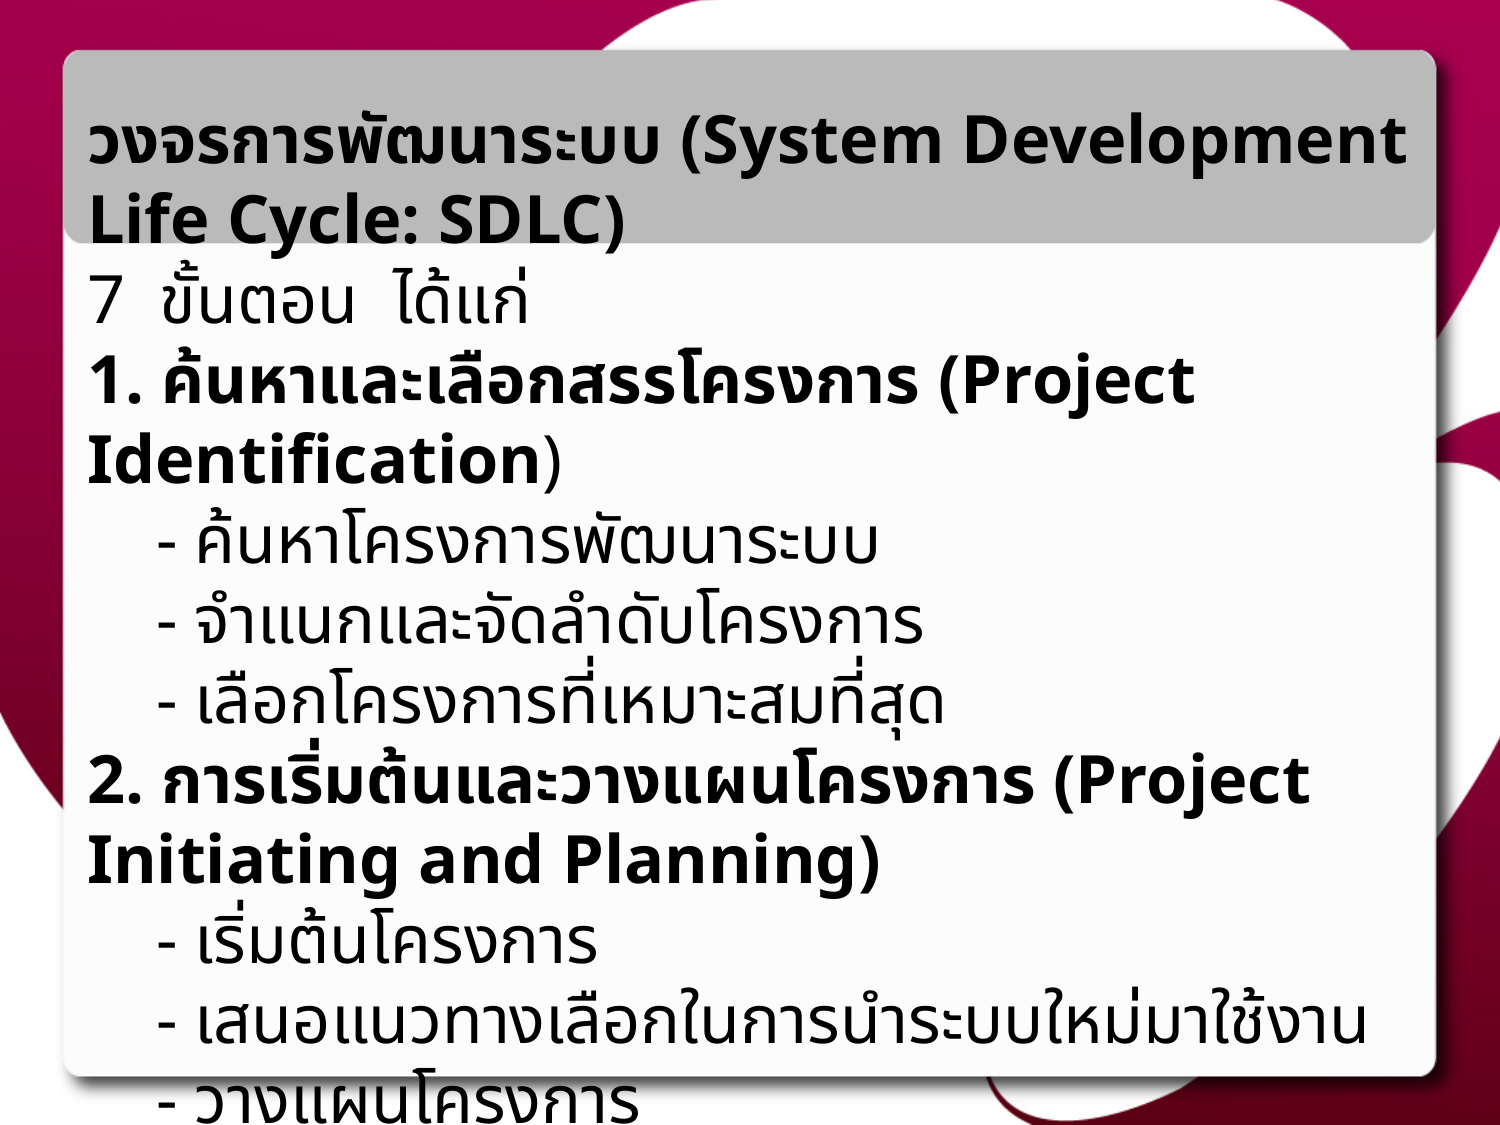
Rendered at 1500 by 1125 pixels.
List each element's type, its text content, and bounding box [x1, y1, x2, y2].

picture [0, 0, 1500, 1125]
text_box วงจรการพัฒนาระบบ (System Development Life Cycle: SDLC) 7 ขั้นตอน ได้แก่ 1. ค้นหาและเลือกสรรโครงการ (Project Identification) - ค้นหาโครงการพัฒนาระบบ - จำแนกและจัดลำดับโครงการ - เลือกโครงการที่เหมาะสมที่สุด 2. การเริ่มต้นและวางแผนโครงการ (Project Initiating and Planning) - เริ่มต้นโครงการ - เสนอแนวทางเลือกในการนำระบบใหม่มาใช้งาน - วางแผนโครงการ [72, 89, 1438, 1125]
